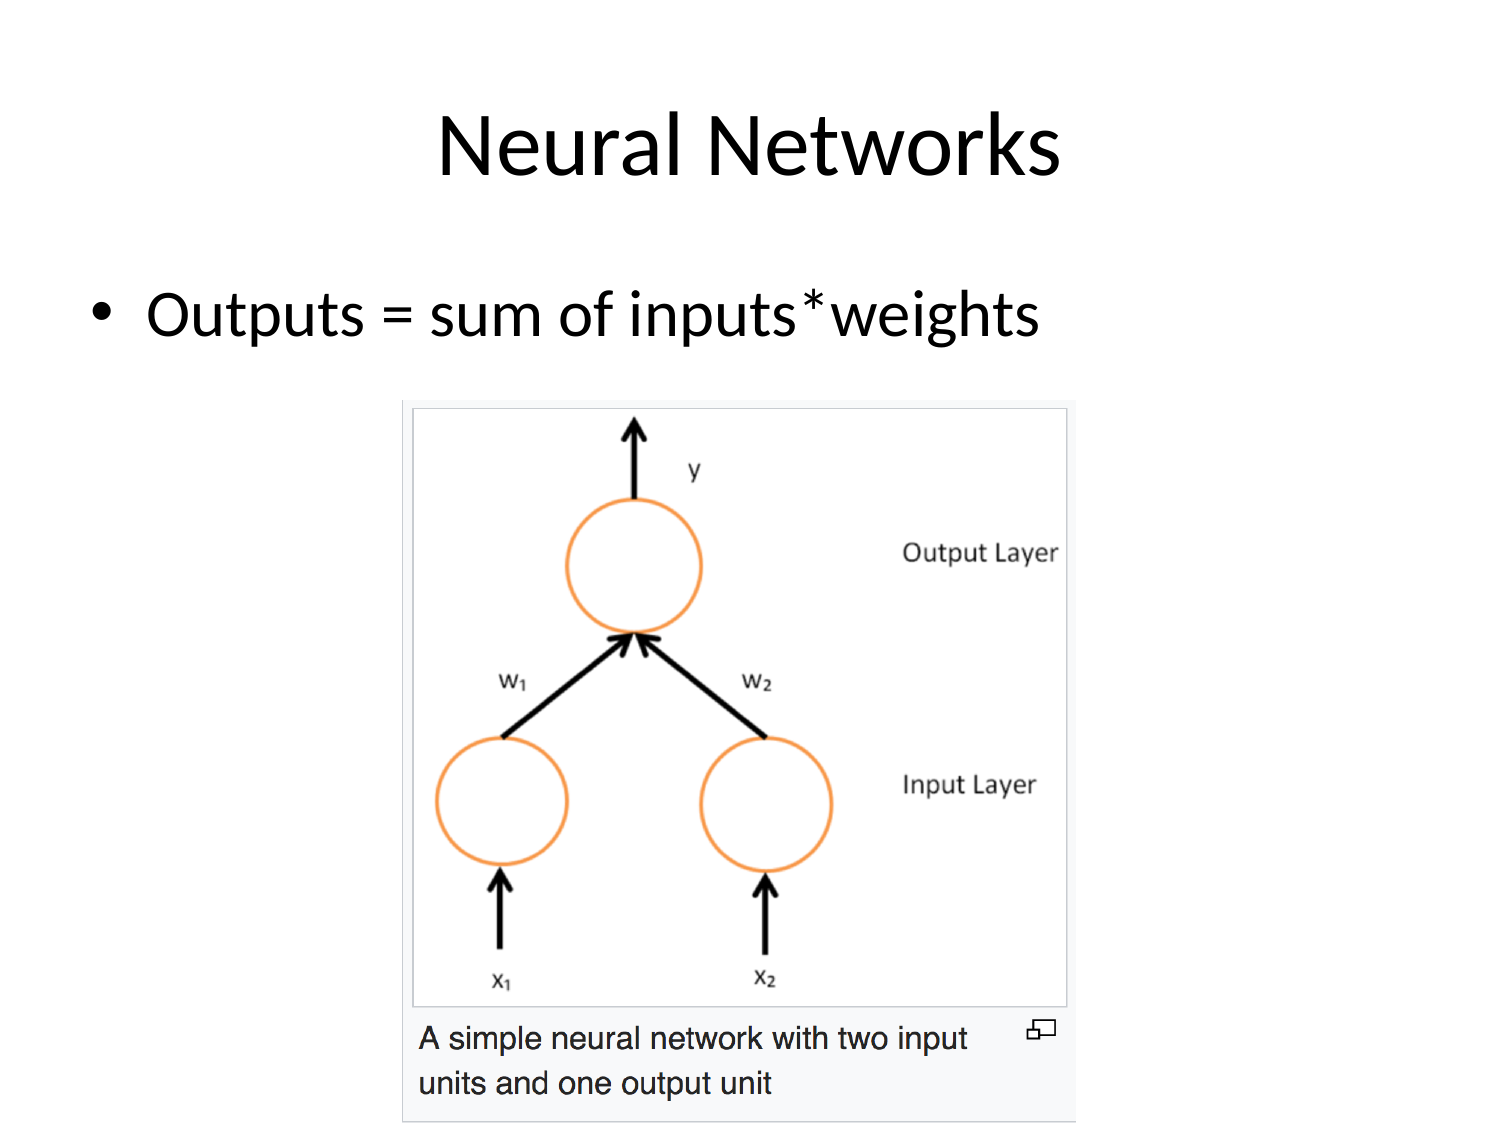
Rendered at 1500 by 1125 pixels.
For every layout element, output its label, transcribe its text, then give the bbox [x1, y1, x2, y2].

list Outputs = sum of inputs*weights [75, 262, 1425, 1005]
title Neural Networks [75, 45, 1425, 233]
picture [400, 399, 1077, 1125]
